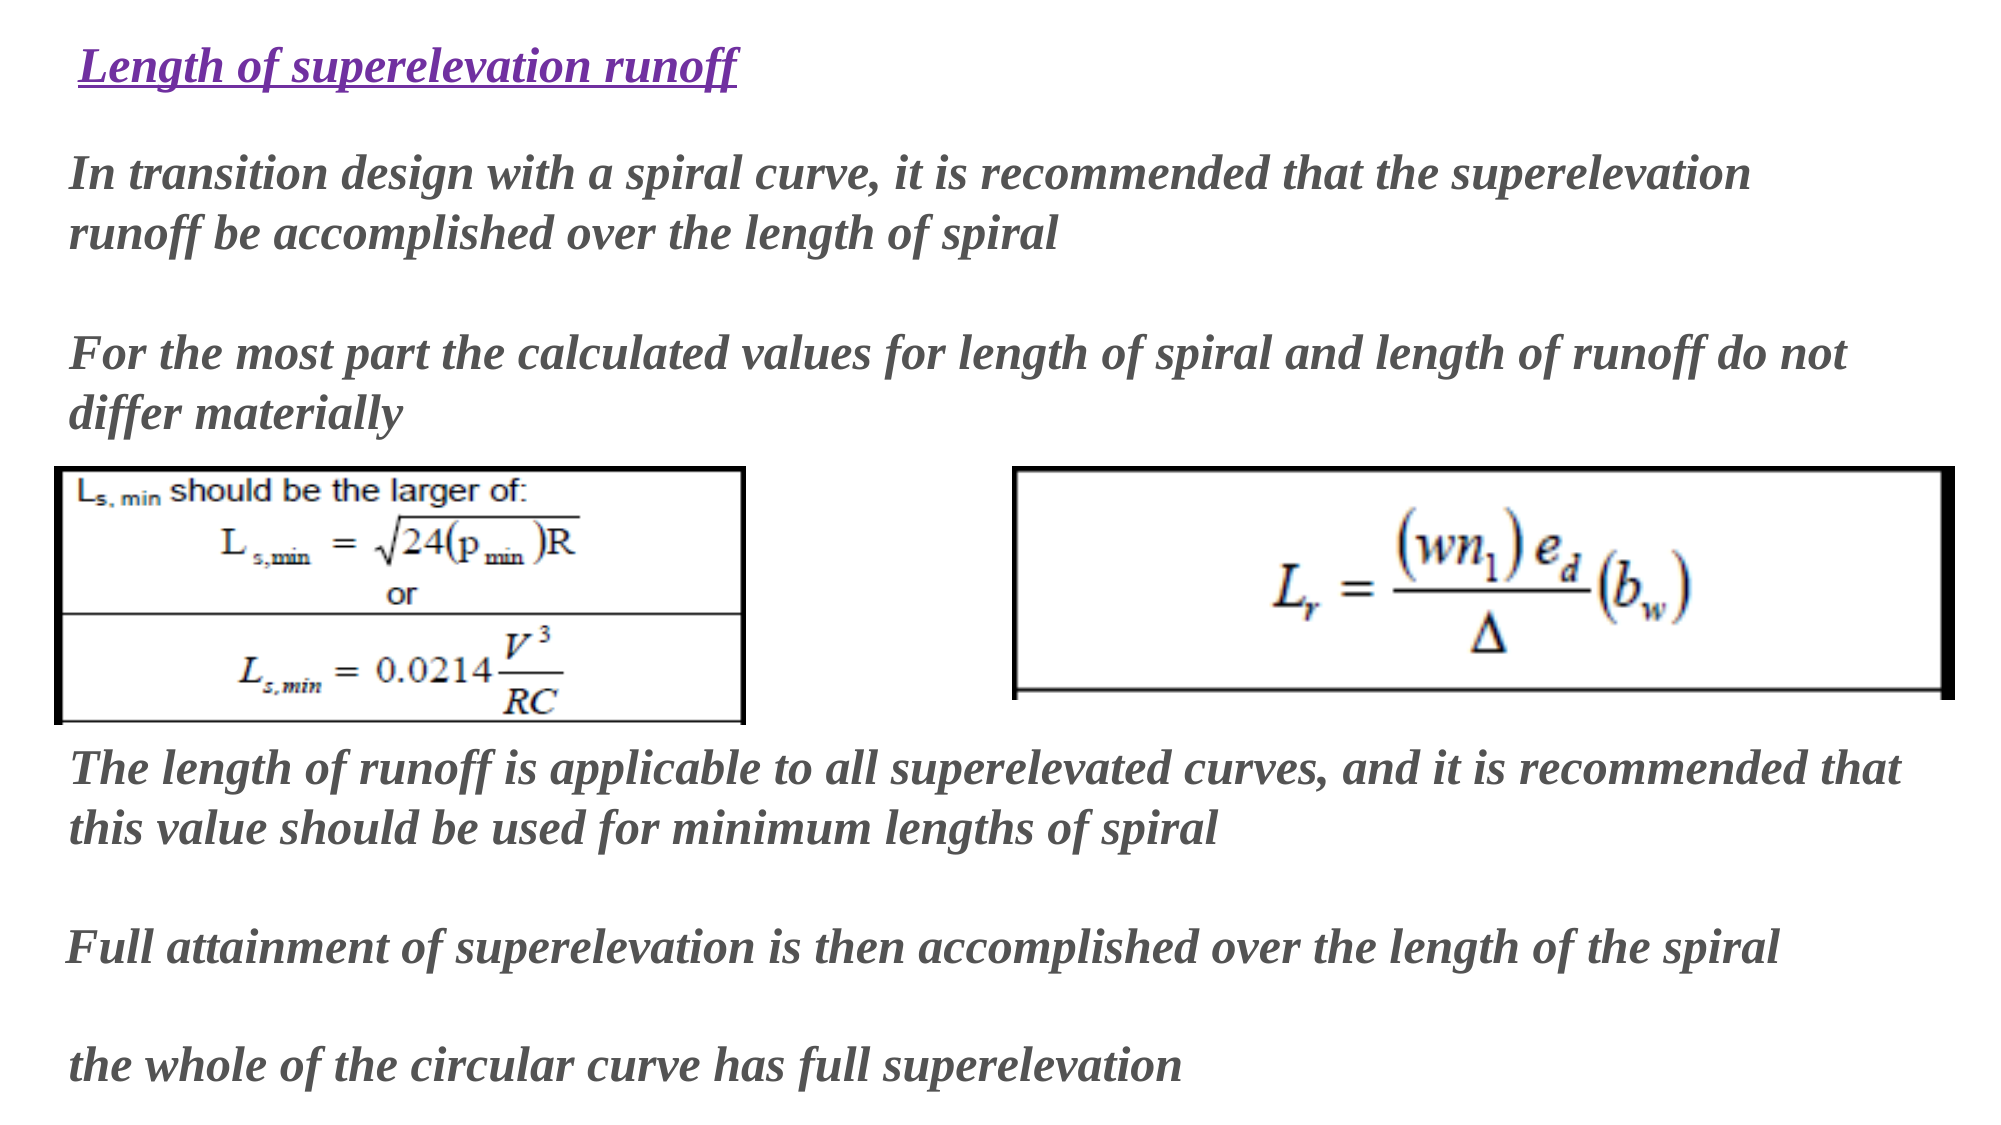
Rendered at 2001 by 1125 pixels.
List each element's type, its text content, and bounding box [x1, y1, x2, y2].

text_box In transition design with a spiral curve, it is recommended that the superelevation runoff be accomplished over the length of spiral [54, 132, 1900, 267]
text_box Full attainment of superelevation is then accomplished over the length of the spiral [50, 906, 1875, 981]
picture [54, 466, 746, 725]
text_box The length of runoff is applicable to all superelevated curves, and it is recommended that this value should be used for minimum lengths of spiral [54, 727, 1955, 862]
text_box For the most part the calculated values for length of spiral and length of runoff do not differ materially [54, 312, 1900, 448]
text_box the whole of the circular curve has full superelevation [54, 1024, 1754, 1100]
text_box Length of superelevation runoff [63, 24, 753, 100]
picture [1012, 466, 1955, 700]
